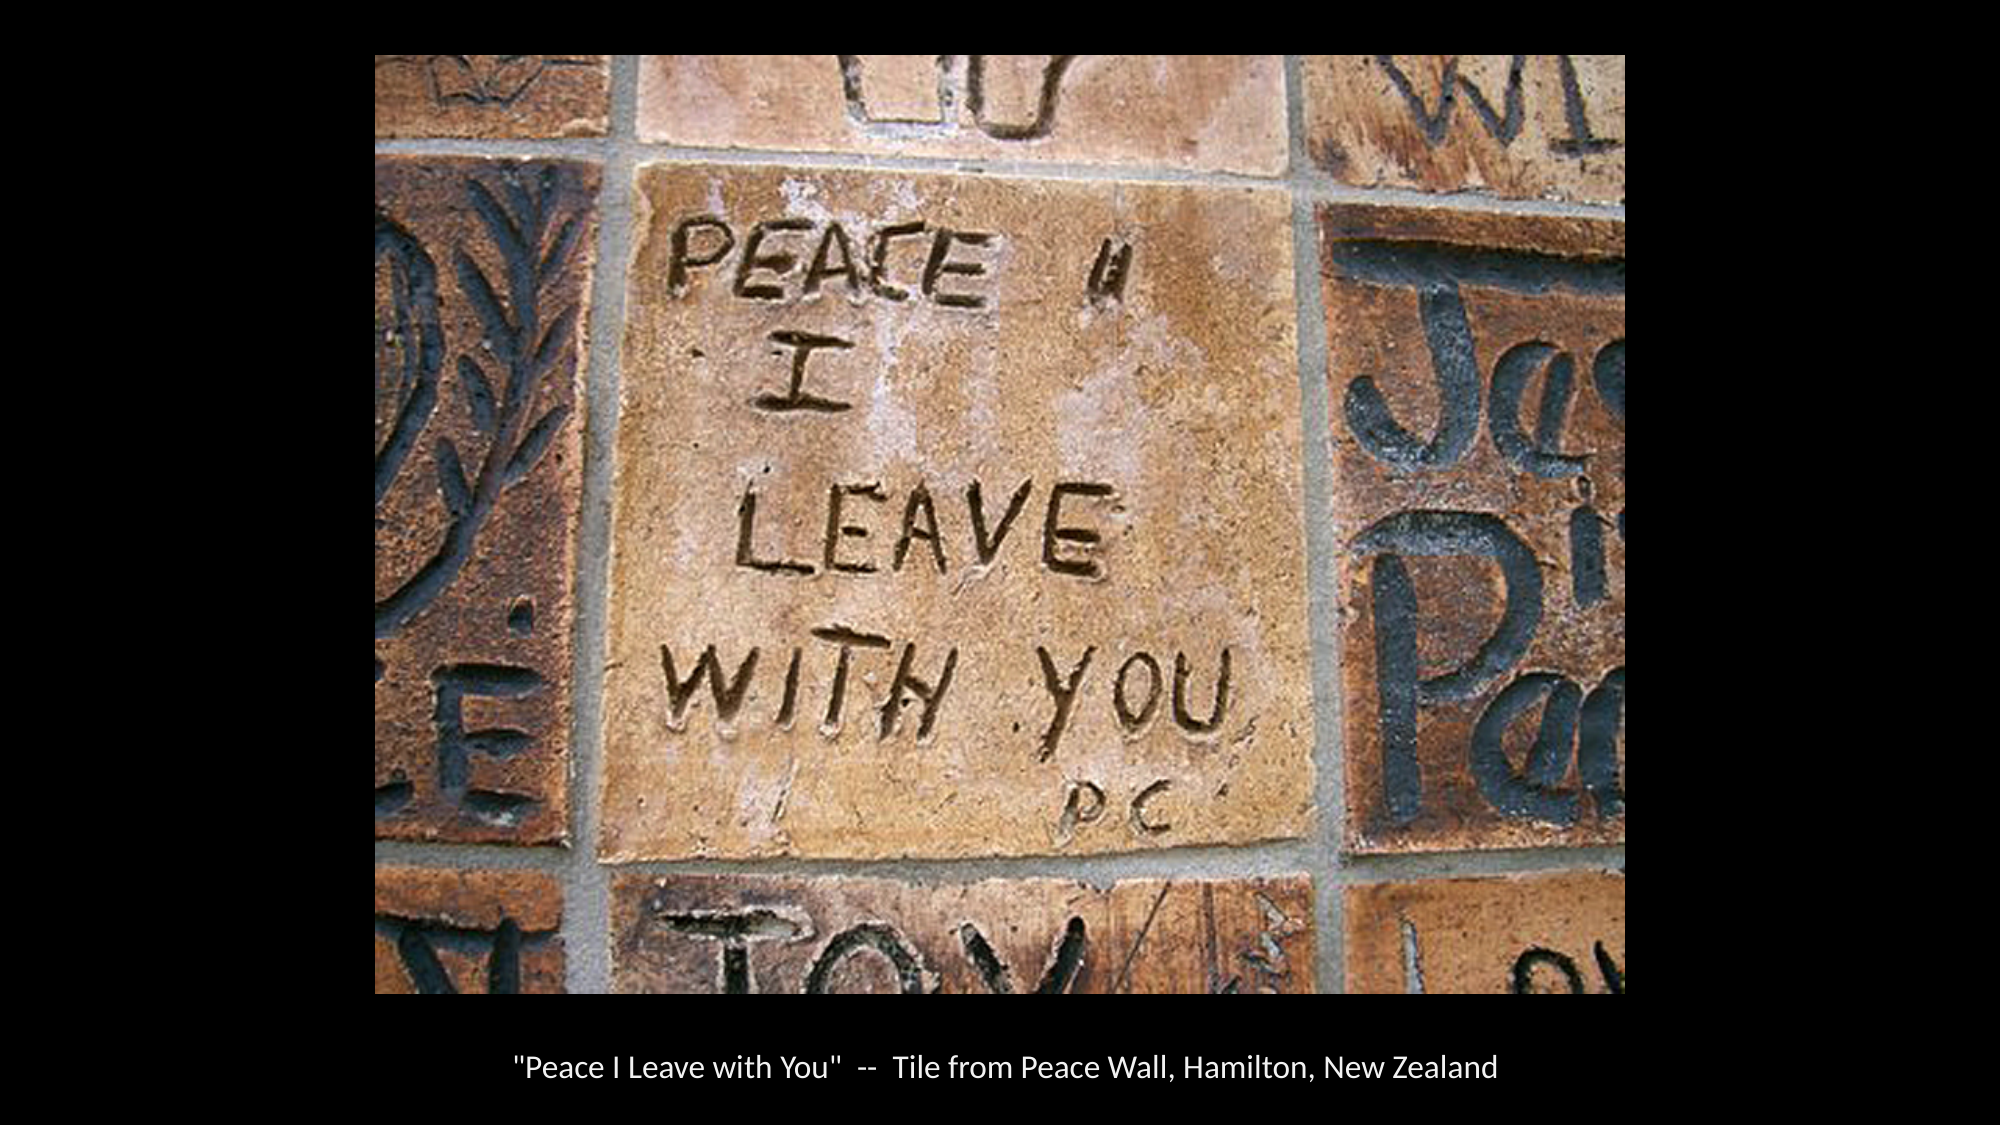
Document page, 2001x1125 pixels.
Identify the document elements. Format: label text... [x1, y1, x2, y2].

text_box "Peace I Leave with You" -- Tile from Peace Wall, Hamilton, New Zealand [287, 1037, 1725, 1093]
picture [374, 55, 1626, 994]
